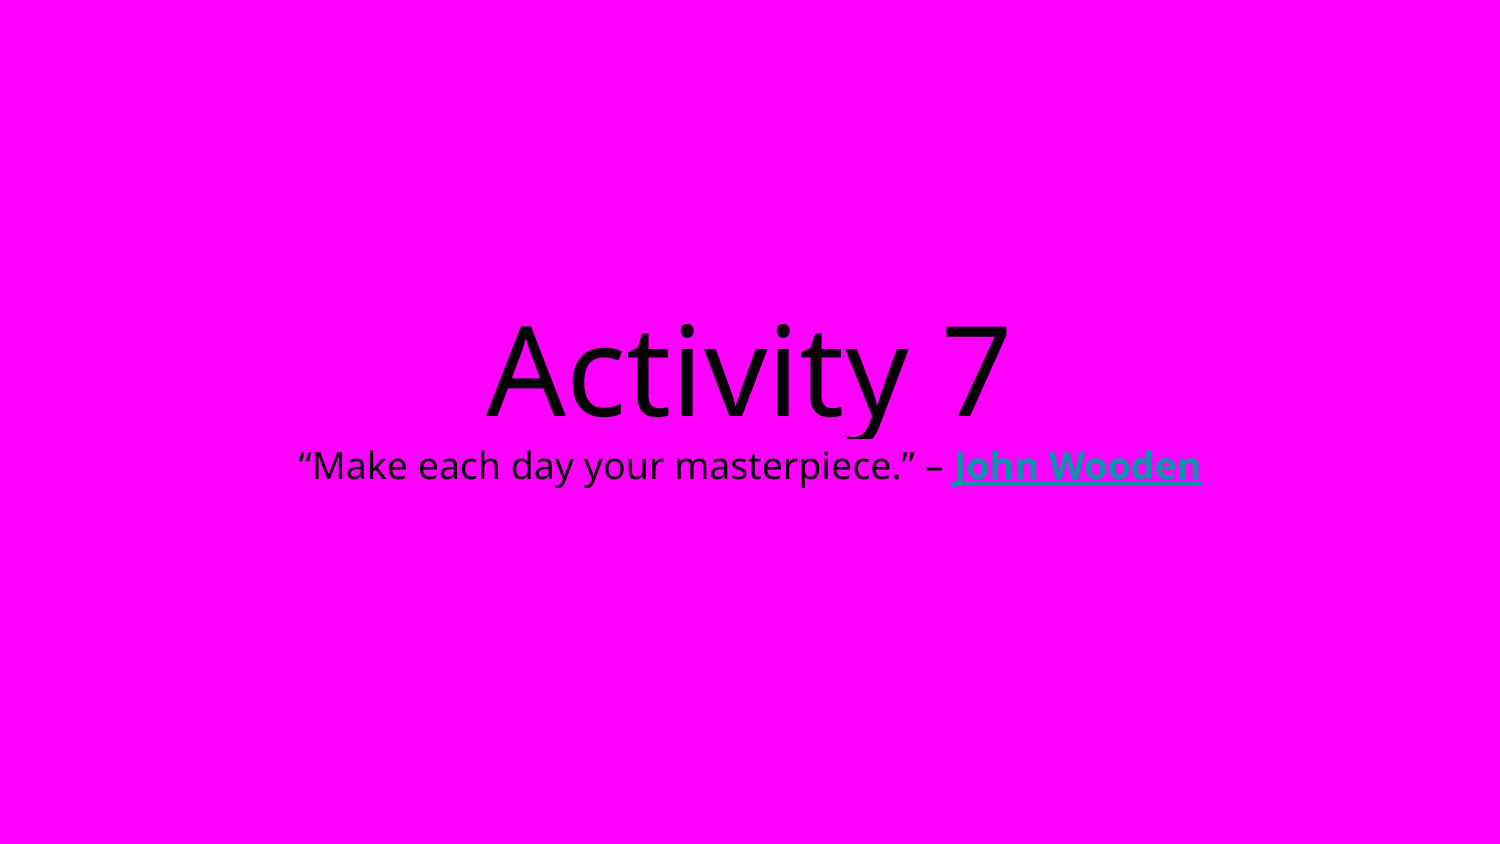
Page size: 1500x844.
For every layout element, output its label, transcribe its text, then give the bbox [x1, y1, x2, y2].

title Activity 7 “Make each day your masterpiece.” – John Wooden [51, 331, 1449, 508]
